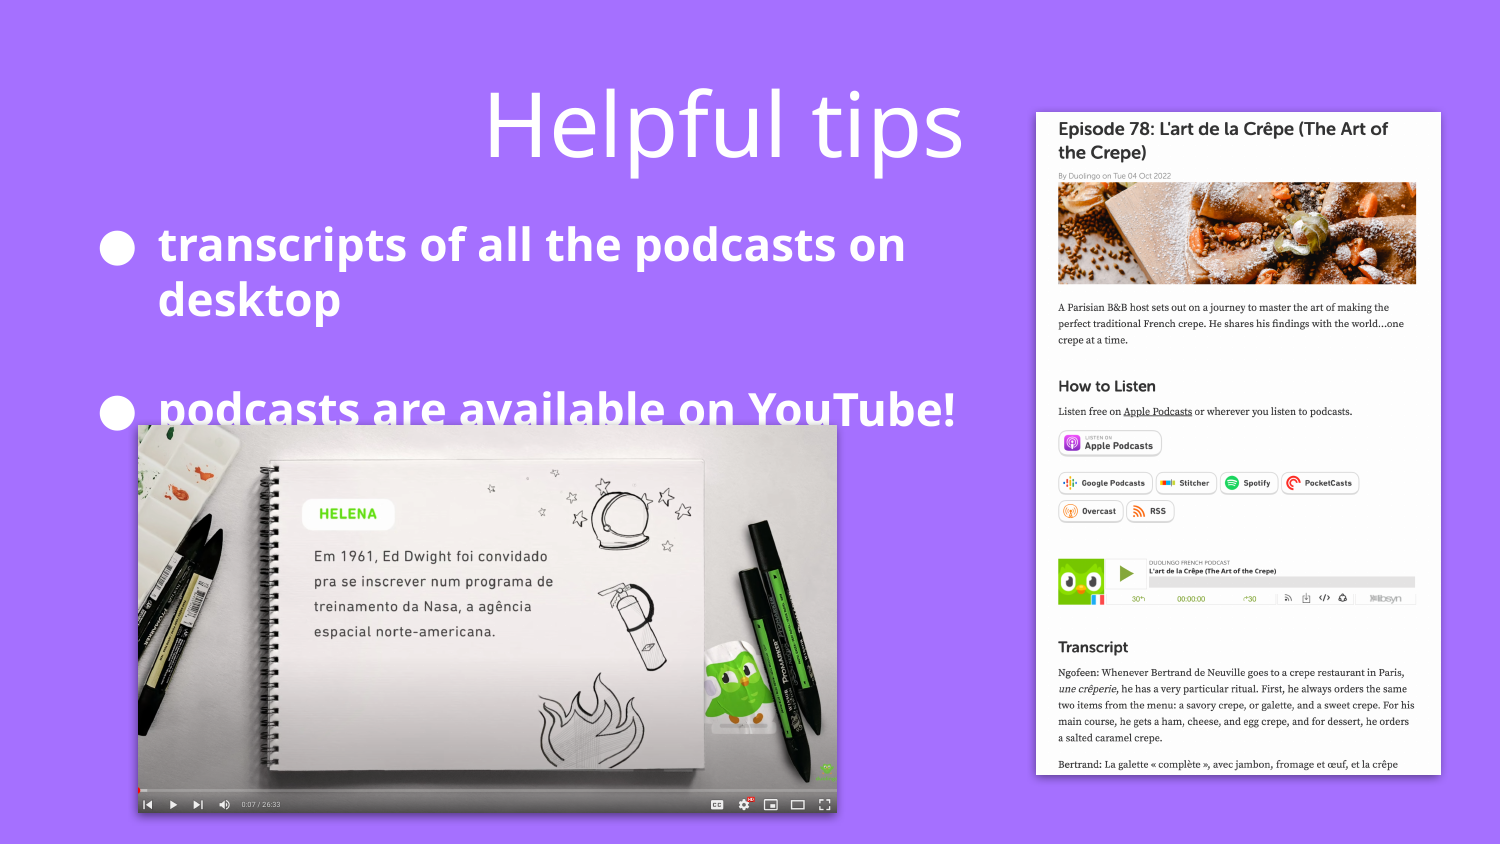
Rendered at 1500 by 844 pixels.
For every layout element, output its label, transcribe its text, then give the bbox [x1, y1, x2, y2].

title Helpful tips [226, 52, 1246, 191]
text_box transcripts of all the podcasts on desktop podcasts are available on YouTube! [67, 200, 1029, 451]
picture [137, 425, 837, 814]
picture [1036, 112, 1441, 775]
